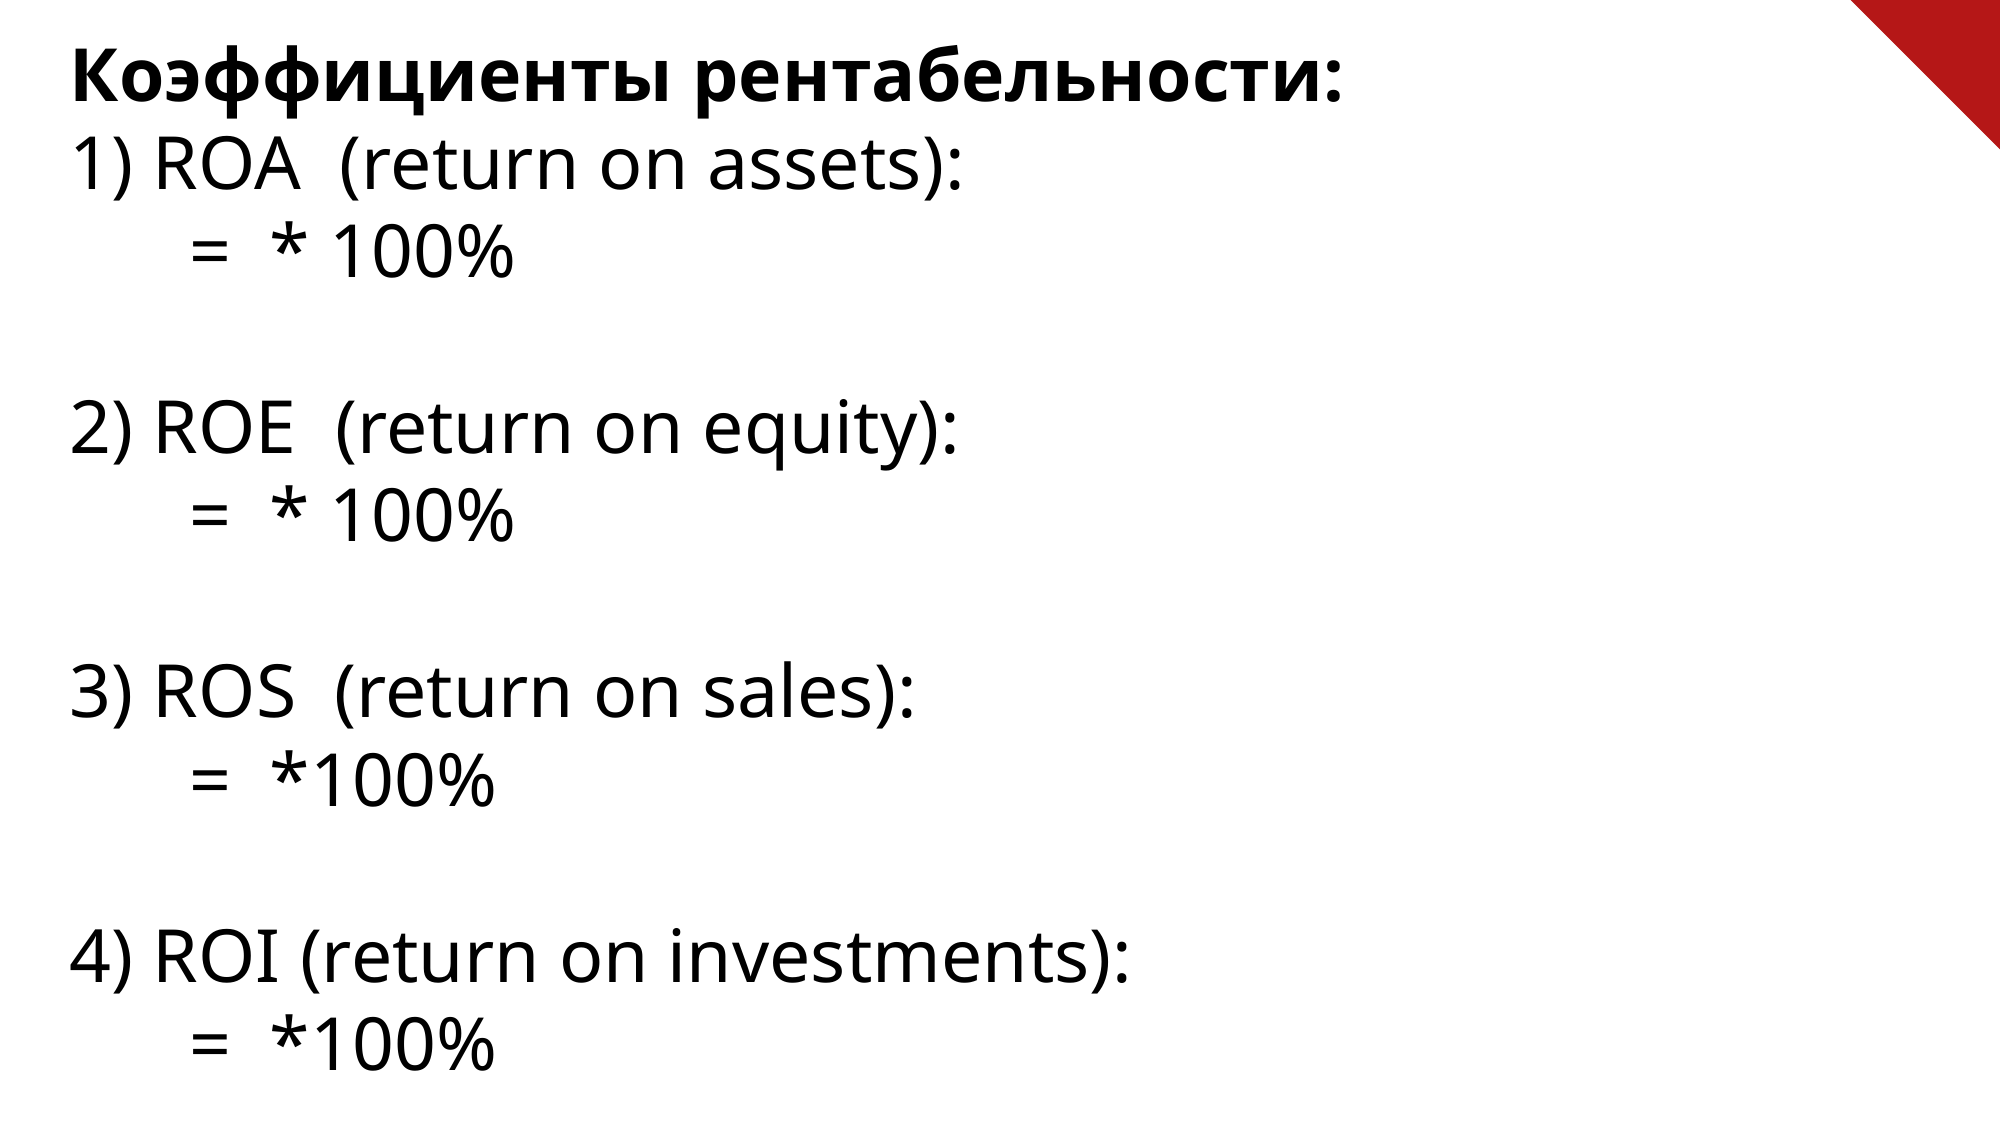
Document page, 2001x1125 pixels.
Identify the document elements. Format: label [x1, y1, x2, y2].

text_box [1849, 0, 2000, 151]
